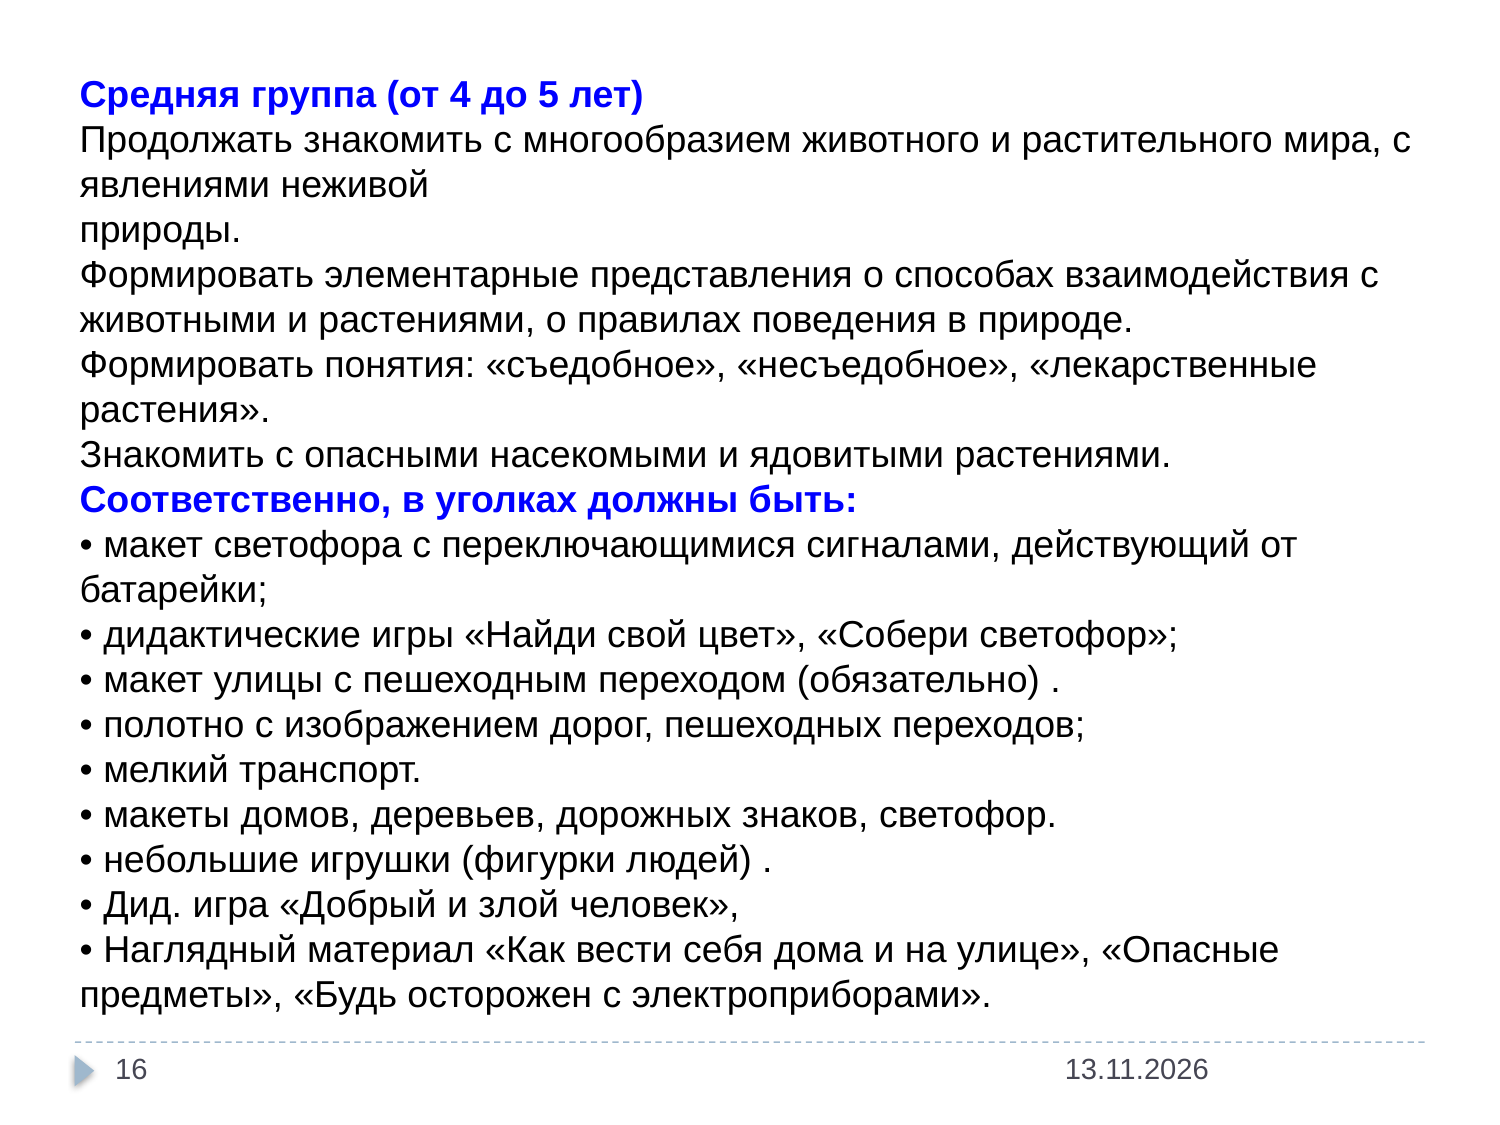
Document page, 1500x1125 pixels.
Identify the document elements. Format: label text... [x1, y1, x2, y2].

slide_number 16 [100, 1068, 426, 1103]
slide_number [1050, 1068, 1426, 1103]
text_box Средняя группа (от 4 до 5 лет) Продолжать знакомить с многообразием животного и растительного мира, с явлениями неживой природы. Формировать элементарные представления о способах взаимодействия с животными и растениями, о правилах поведения в природе. Формировать понятия: «съедобное», «несъедобное», «лекарственные растения». Знакомить с опасными насекомыми и ядовитыми растениями. Соответственно, в уголках должны быть: • макет светофора с переключающимися сигналами, действующий от батарейки; • дидактические игры «Найди свой цвет», «Собери светофор»; • макет улицы с пешеходным переходом (обязательно) . • полотно с изображением дорог, пешеходных переходов; • мелкий транспорт. • макеты домов, деревьев, дорожных знаков, светофор. • небольшие игрушки (фигурки людей) . • Дид. игра «Добрый и злой человек», • Наглядный материал «Как вести себя дома и на улице», «Опасные предметы», «Будь осторожен с электроприборами». [64, 62, 1471, 1068]
